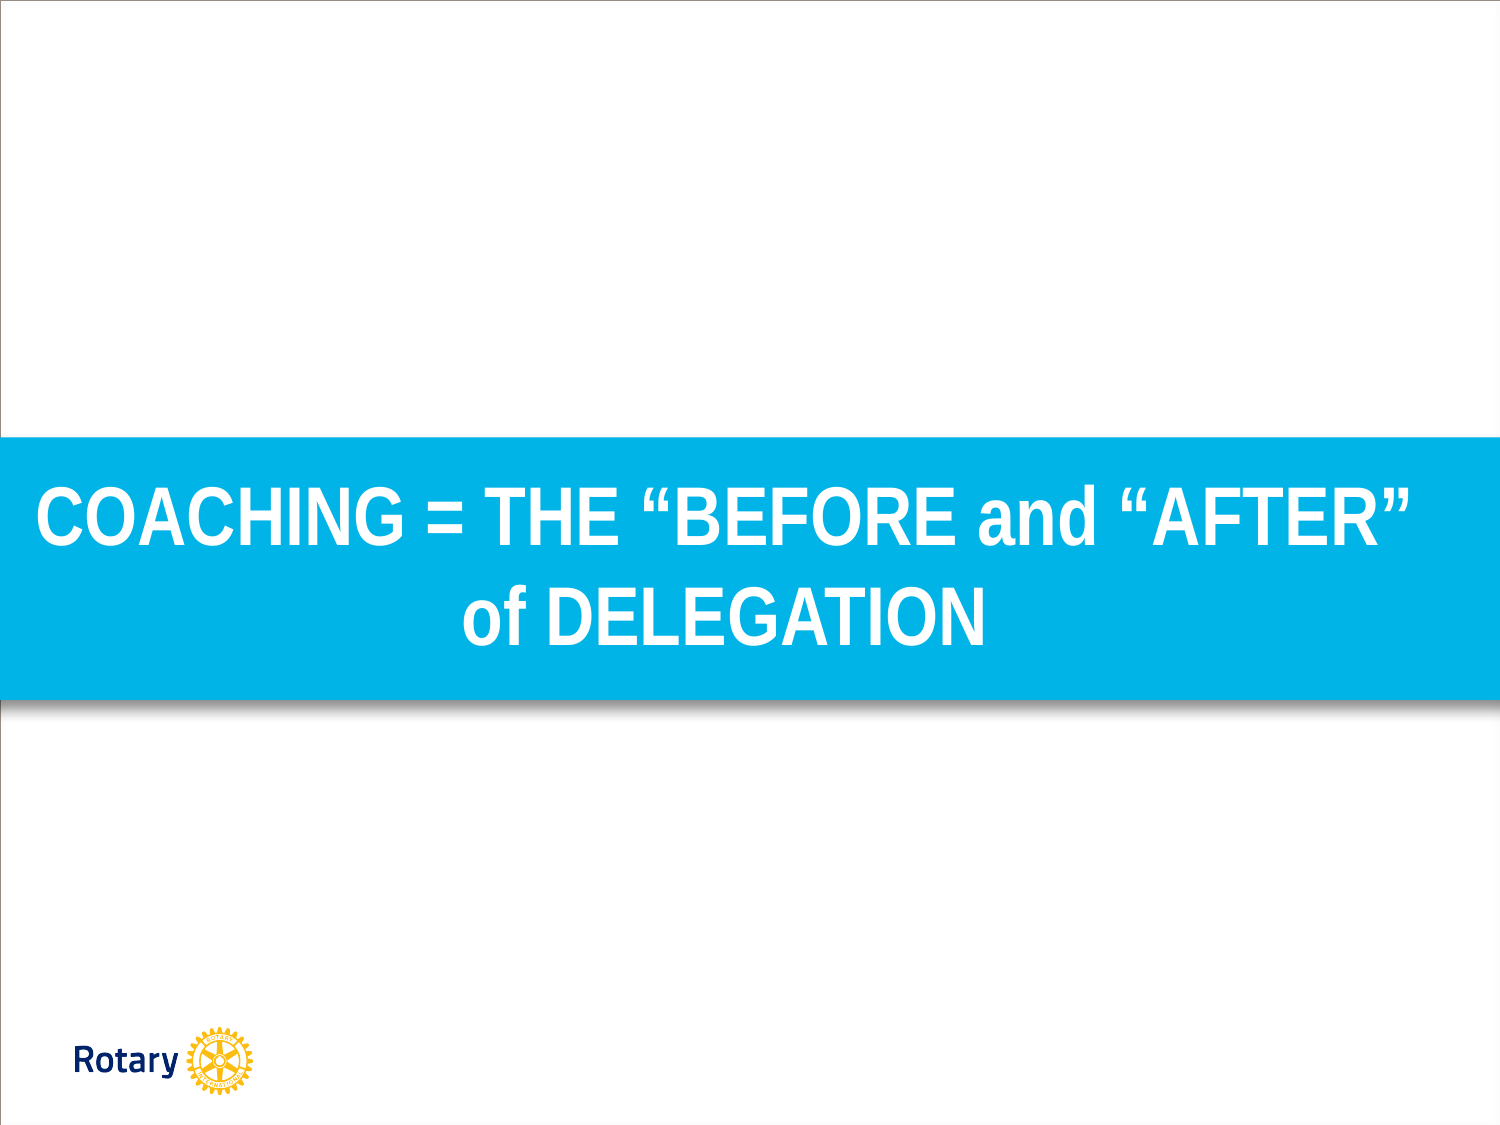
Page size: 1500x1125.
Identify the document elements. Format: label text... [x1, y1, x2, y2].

title COACHING = THE “BEFORE and “AFTER” of DELEGATION [0, 399, 1450, 725]
picture [75, 1027, 253, 1095]
